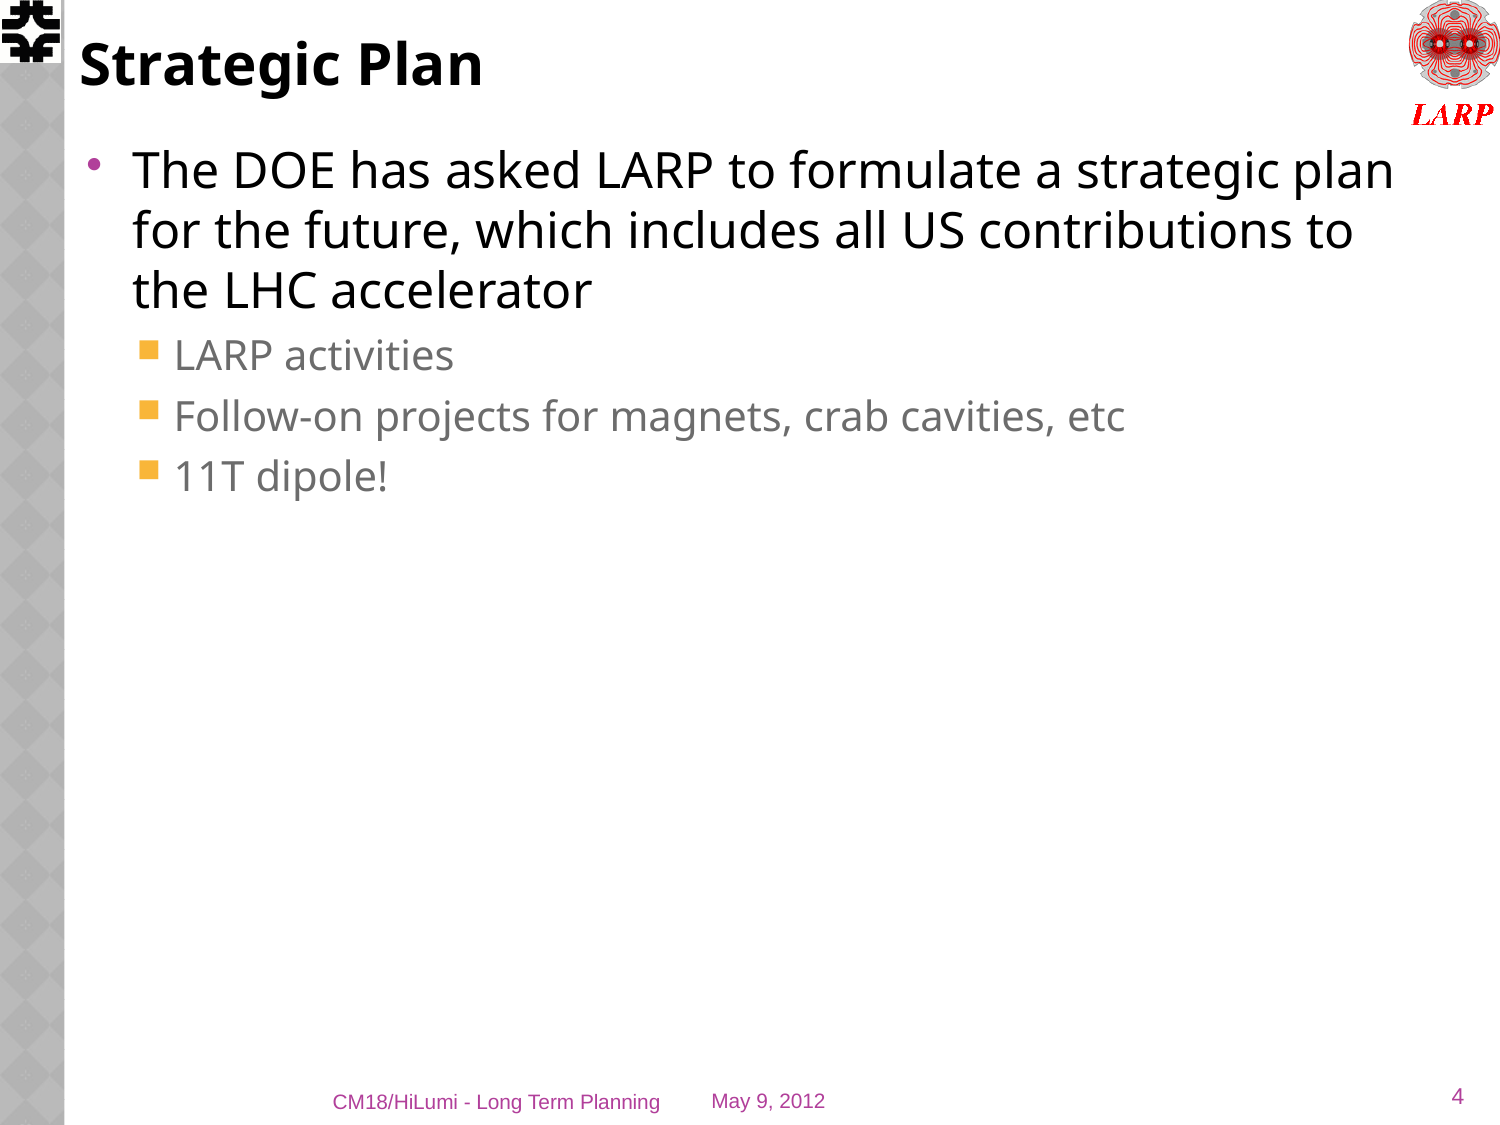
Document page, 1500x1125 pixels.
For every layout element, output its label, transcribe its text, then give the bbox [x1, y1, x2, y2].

picture [0, 0, 61, 63]
list The DOE has asked LARP to formulate a strategic plan for the future, which includes all US contributions to the LHC accelerator LARP activities Follow-on projects for magnets, crab cavities, etc 11T dipole! [72, 131, 1444, 588]
title Strategic Plan [72, 24, 1428, 98]
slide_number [696, 1075, 1025, 1114]
footer CM18/HiLumi - Long Term Planning [75, 1075, 675, 1114]
picture [1406, 0, 1500, 125]
slide_number 4 [1367, 1071, 1465, 1110]
